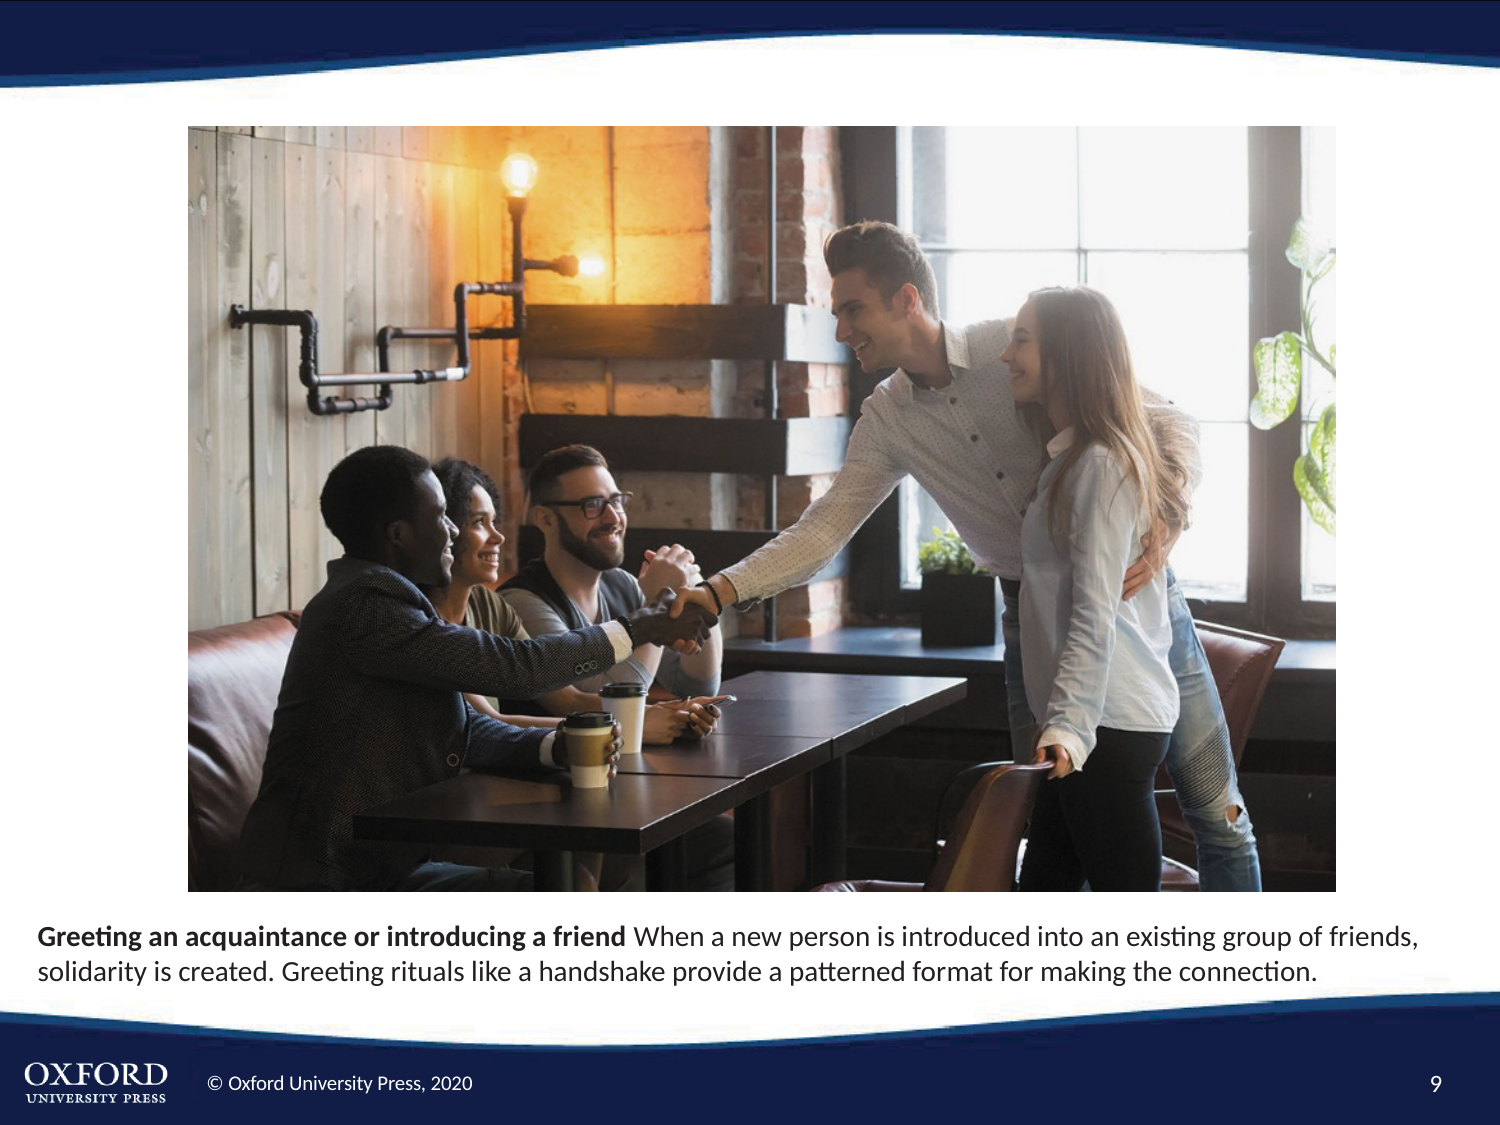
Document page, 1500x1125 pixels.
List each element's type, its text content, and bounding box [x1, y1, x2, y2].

footer © Oxford University Press, 2020 [204, 1072, 479, 1125]
picture [0, 0, 1500, 1125]
slide_number 9 [1423, 1071, 1469, 1125]
title Greeting an acquaintance or introducing a friend When a new person is introduced into an existing group of friends, solidarity is created. Greeting rituals like a handshake provide a patterned format for making the connection. [37, 917, 1463, 988]
